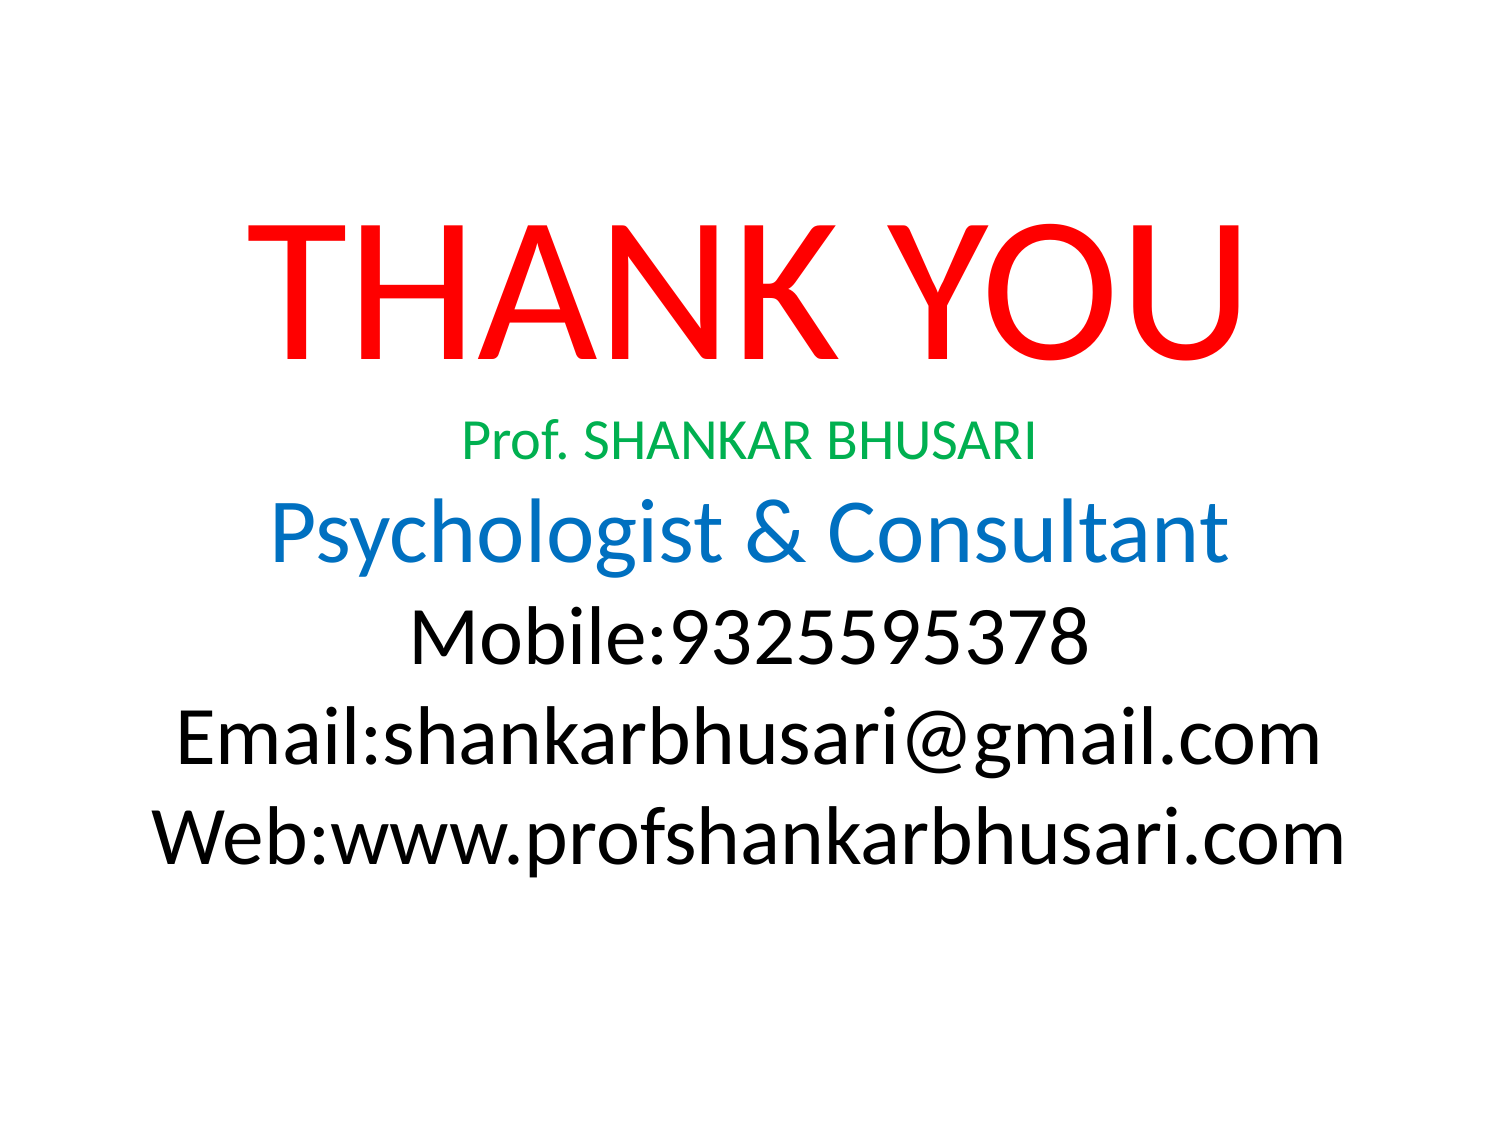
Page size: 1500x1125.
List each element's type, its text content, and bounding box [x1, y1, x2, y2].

title THANK YOU Prof. SHANKAR BHUSARI Psychologist & Consultant Mobile:9325595378 Email:shankarbhusari@gmail.com Web:www.profshankarbhusari.com [75, 45, 1425, 988]
